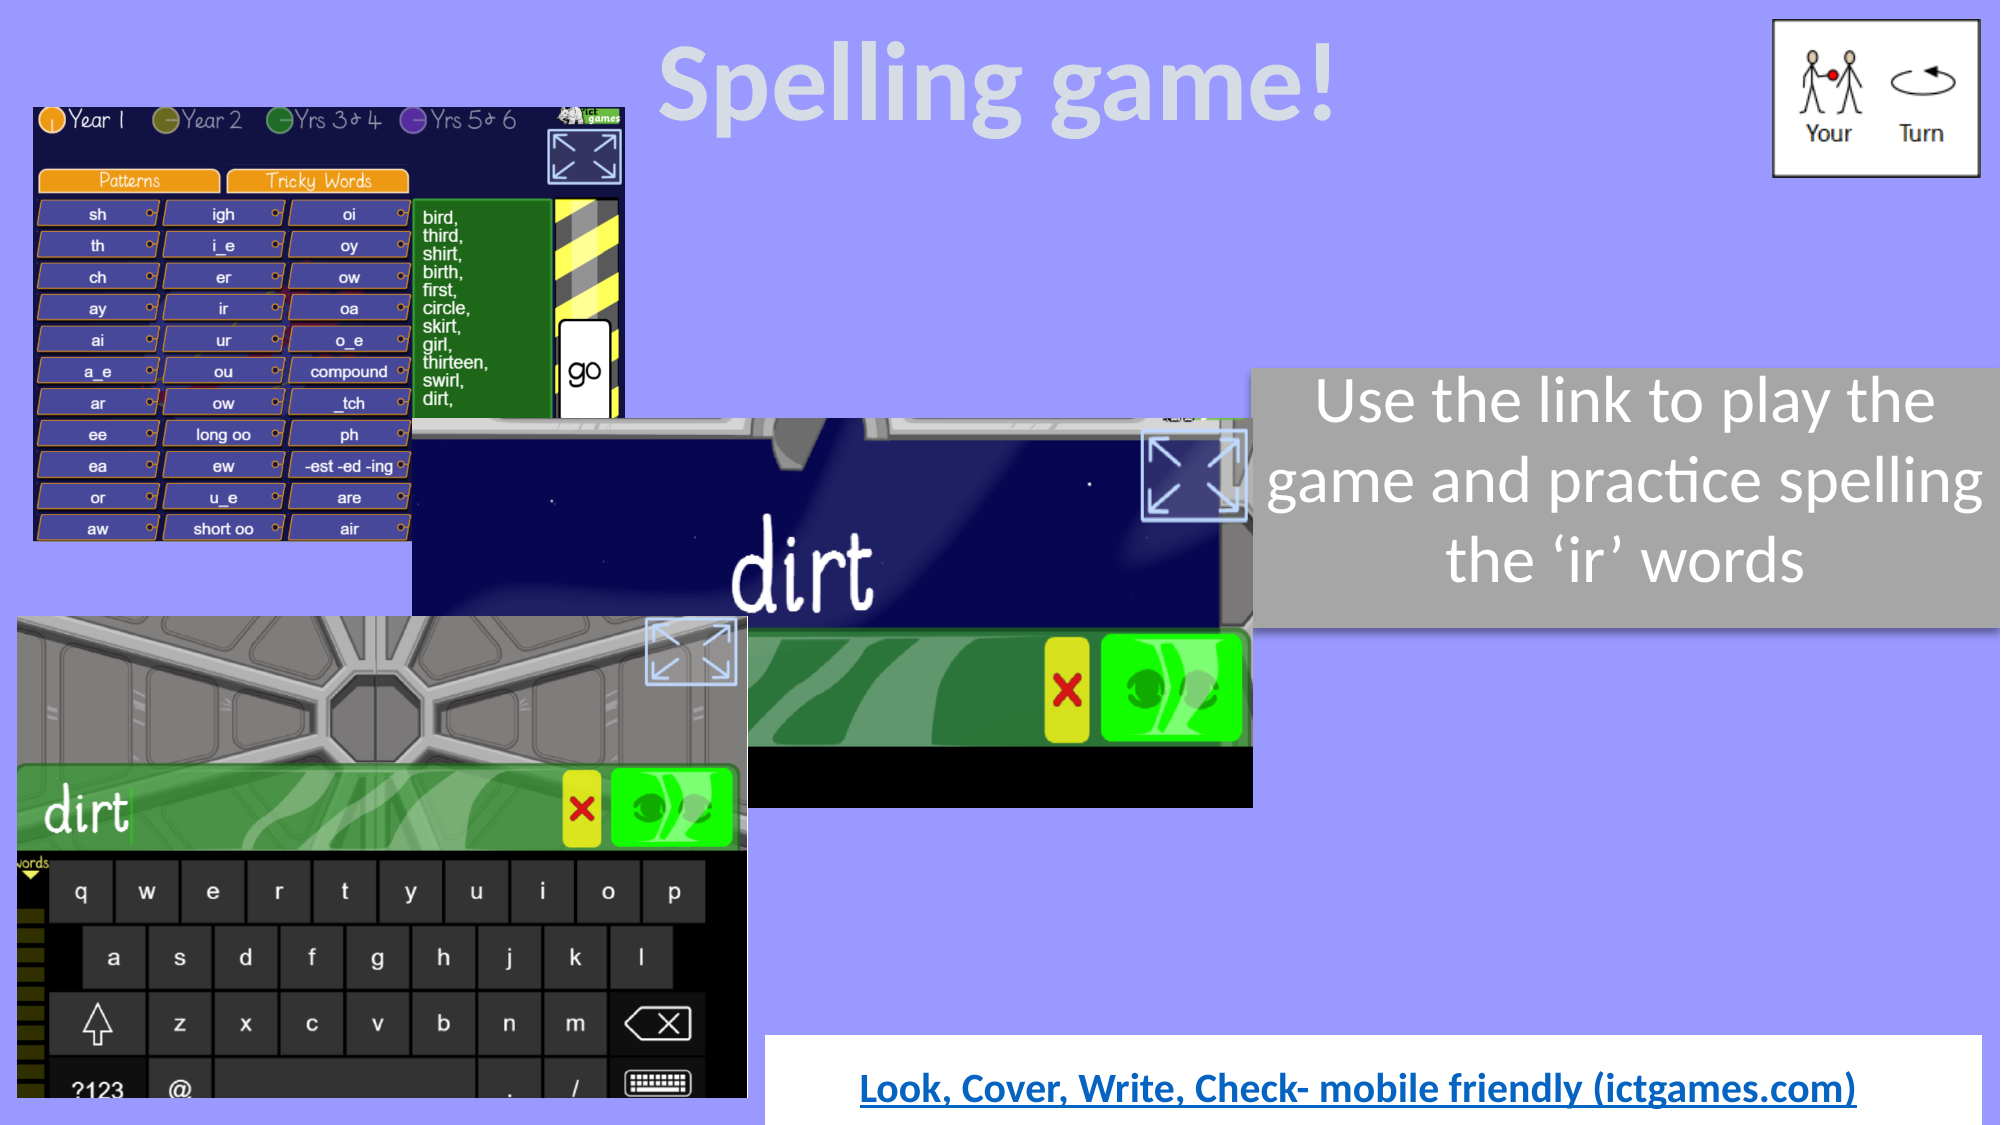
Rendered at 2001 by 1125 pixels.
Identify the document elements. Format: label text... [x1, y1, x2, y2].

text_box Spelling game! [642, 0, 1358, 150]
text_box Look, Cover, Write, Check- mobile friendly (ictgames.com) [844, 1053, 2000, 1125]
picture [17, 107, 1253, 1098]
text_box Use the link to play the game and practice spelling the ‘ir’ words [1251, 368, 2000, 628]
picture [1772, 19, 1981, 178]
text_box [765, 1035, 1982, 1125]
